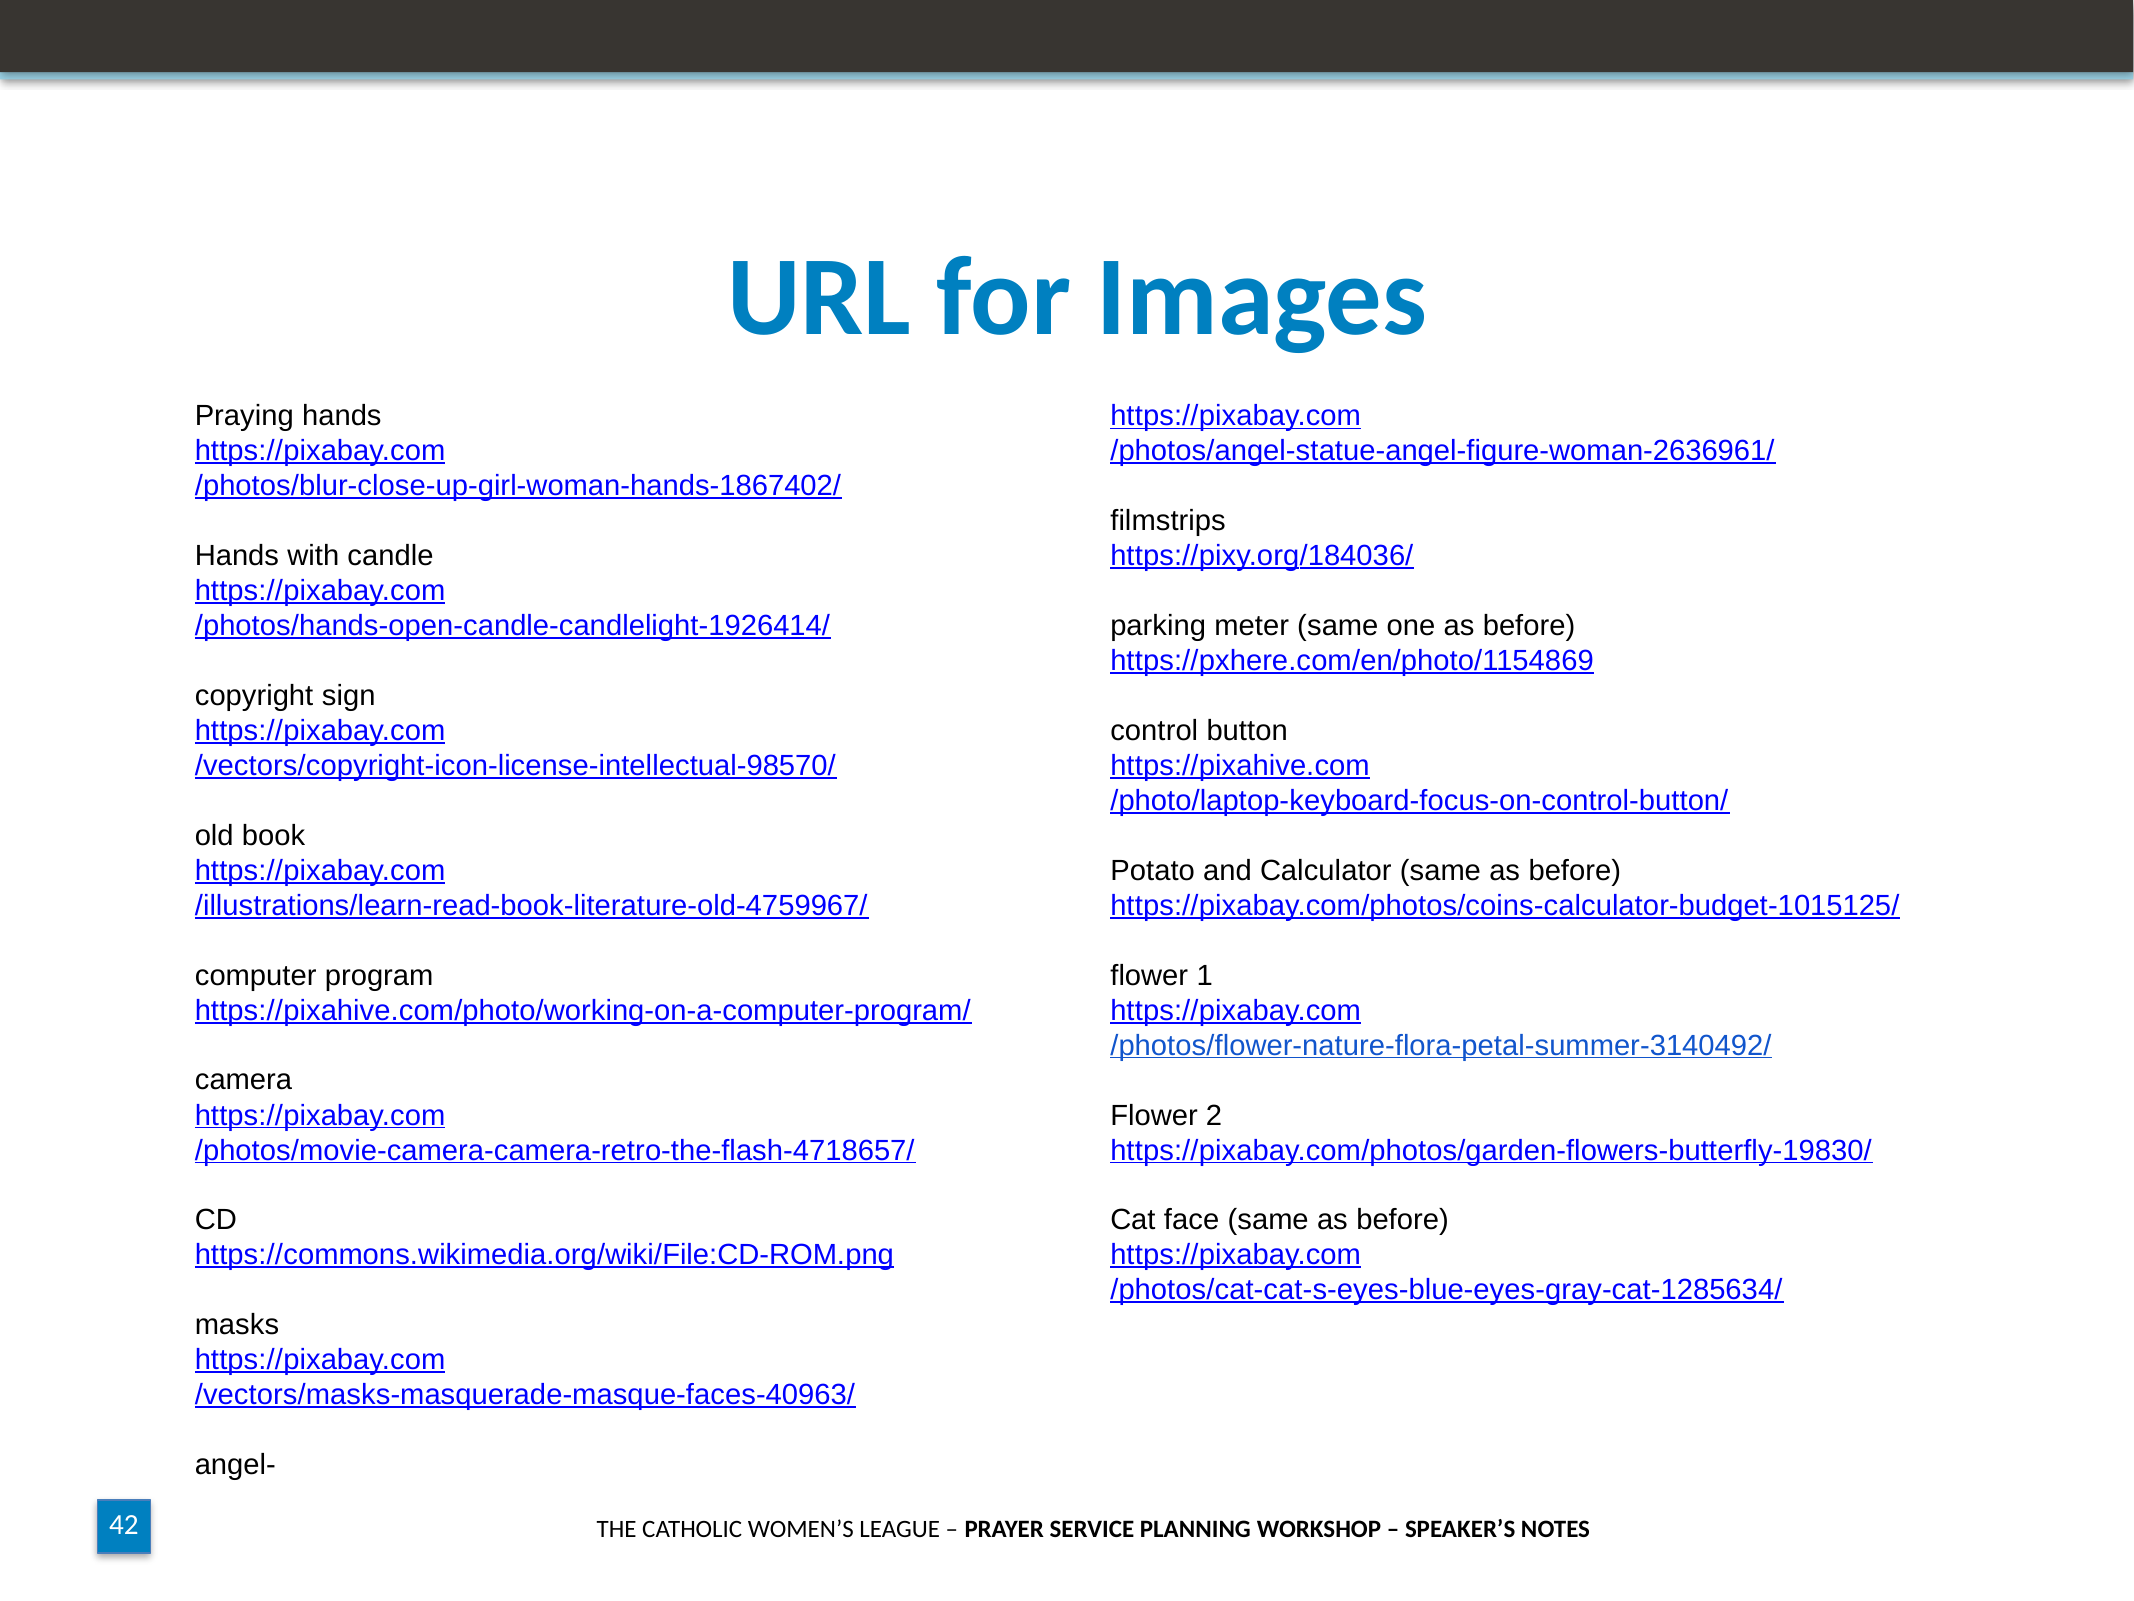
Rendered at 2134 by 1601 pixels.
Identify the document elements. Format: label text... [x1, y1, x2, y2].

text_box URL for Images [203, 214, 1953, 365]
text_box Praying hands https://pixabay.com/photos/blur-close-up-girl-woman-hands-1867402/ Hands with candle https://pixabay.com/photos/hands-open-candle-candlelight-1926414/ copyright sign https://pixabay.com/vectors/copyright-icon-license-intellectual-98570/ old book https://pixabay.com/illustrations/learn-read-book-literature-old-4759967/ computer program https://pixahive.com/photo/working-on-a-computer-program/ camera https://pixabay.com/photos/movie-camera-camera-retro-the-flash-4718657/ CD https://commons.wikimedia.org/wiki/File:CD-ROM.png masks https://pixabay.com/vectors/masks-masquerade-masque-faces-40963/ angel- https://pixabay.com/photos/angel-statue-angel-figure-woman-2636961/ filmstrips https://pixy.org/184036/ parking meter (same one as before) https://pxhere.com/en/photo/1154869 control button https://pixahive.com/photo/laptop-keyboard-focus-on-control-button/ Potato and Calculator (same as before) https://pixabay.com/photos/coins-calculator-budget-1015125/ flower 1 https://pixabay.com/photos/flower-nature-flora-petal-summer-3140492/ Flower 2 https://pixabay.com/photos/garden-flowers-butterfly-19830/ Cat face (same as before) https://pixabay.com/photos/cat-cat-s-eyes-blue-eyes-gray-cat-1285634/ [180, 389, 1996, 1509]
